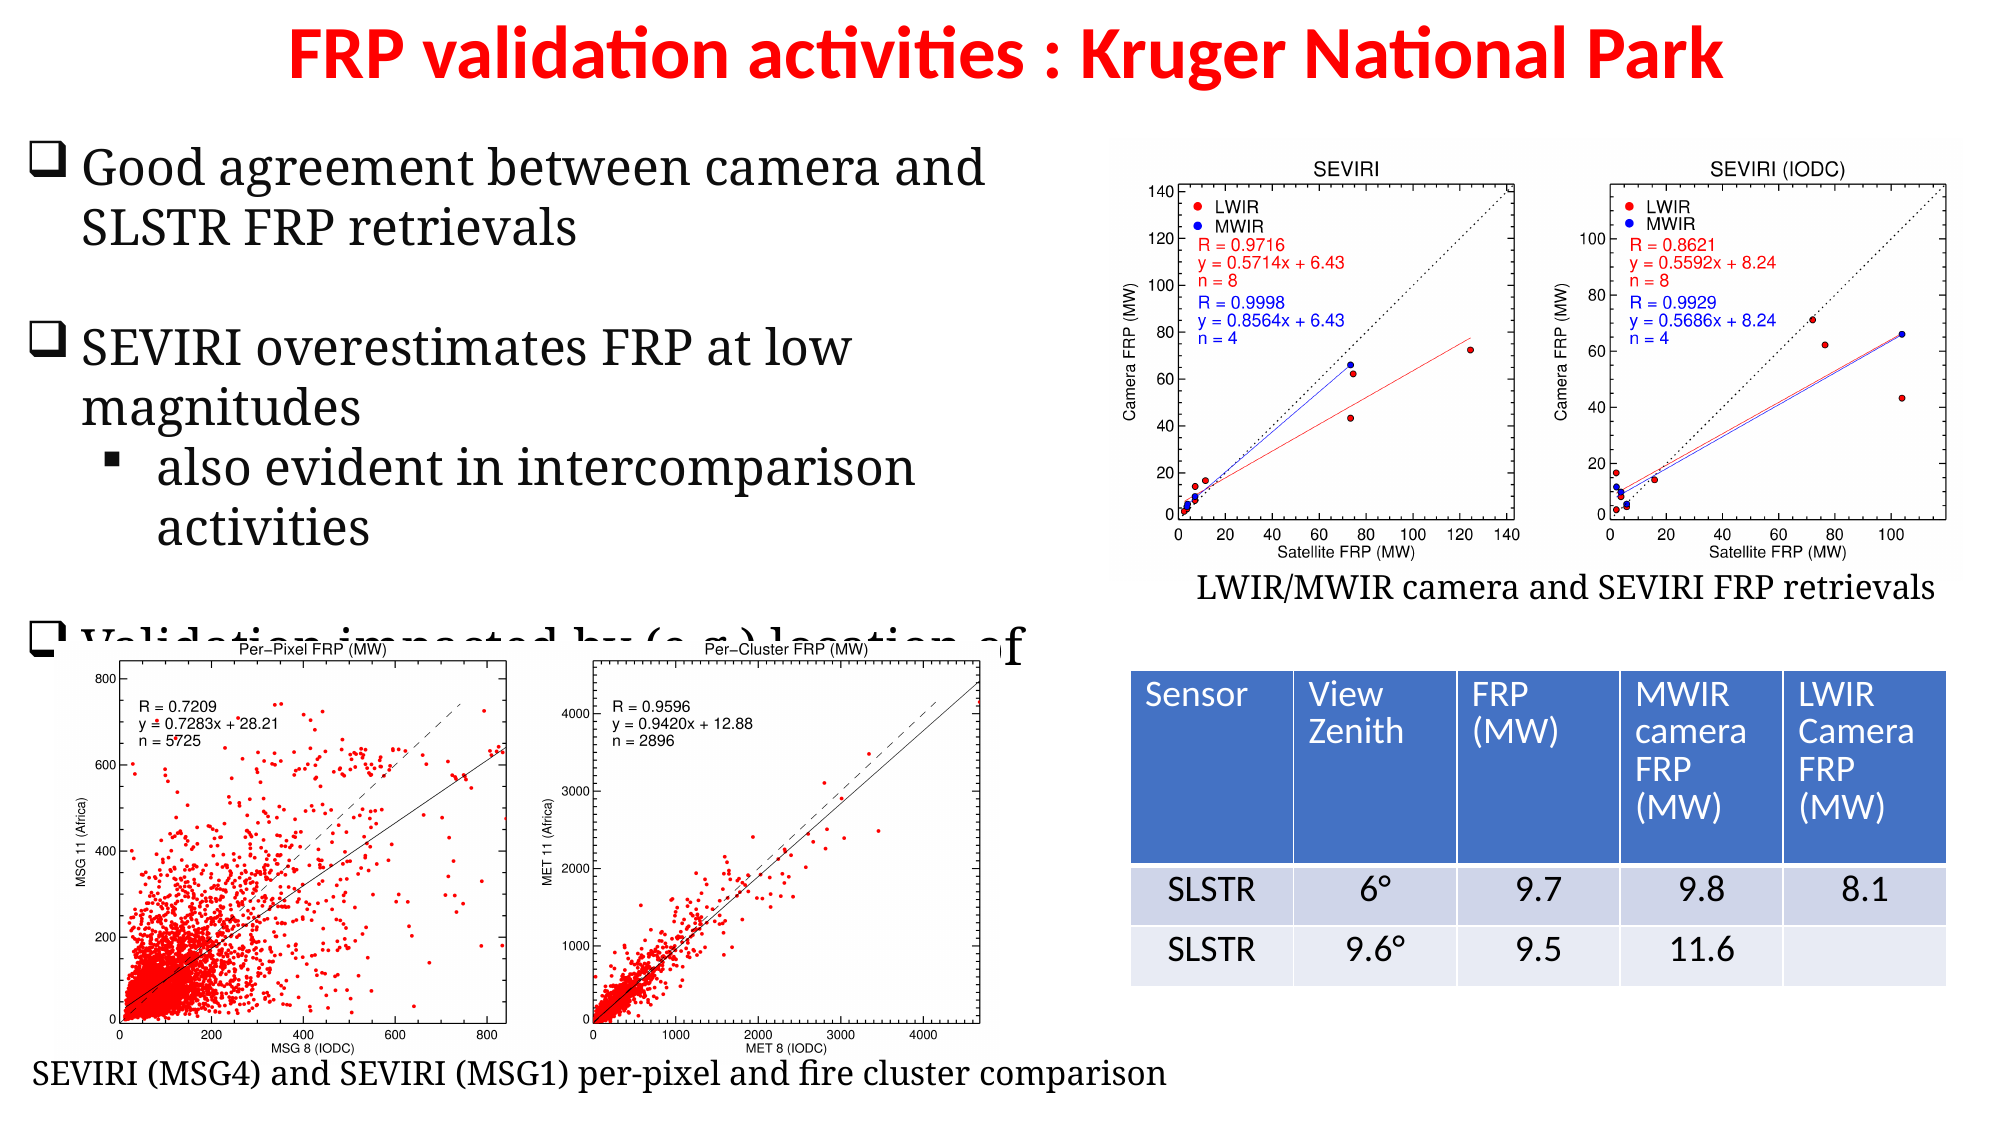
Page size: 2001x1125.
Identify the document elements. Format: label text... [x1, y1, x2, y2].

picture [1109, 137, 1963, 581]
table_cell SLSTR [1131, 927, 1293, 986]
table_cell 9.7 [1458, 868, 1619, 925]
table_header View Zenith [1294, 671, 1456, 863]
table_header LWIR Camera FRP (MW) [1784, 671, 1946, 863]
table_cell 11.6 [1621, 927, 1782, 986]
text_box Good agreement between camera and SLSTR FRP retrievals SEVIRI overestimates FRP at low magnitudes also evident in intercomparison activities Validation impacted by (e.g.) location of fire in pixel, canopy cover, viewing geometry etc [10, 128, 1110, 804]
table_cell [1784, 927, 1946, 986]
table_cell 6° [1294, 868, 1456, 925]
table_header FRP (MW) [1458, 671, 1619, 863]
table_header Sensor [1131, 671, 1293, 863]
text_box SEVIRI (MSG4) and SEVIRI (MSG1) per-pixel and fire cluster comparison [17, 1044, 1322, 1100]
text_box LWIR/MWIR camera and SEVIRI FRP retrievals [1181, 581, 1952, 614]
table_header MWIR camera FRP (MW) [1621, 671, 1782, 863]
text_box FRP validation activities : Kruger National Park [273, 0, 1909, 102]
table_cell 9.6° [1294, 927, 1456, 986]
table_cell 8.1 [1784, 868, 1946, 925]
table_cell 9.8 [1621, 868, 1782, 925]
table_cell 9.5 [1458, 927, 1619, 986]
picture [54, 641, 1000, 1065]
table_cell SLSTR [1131, 868, 1293, 925]
